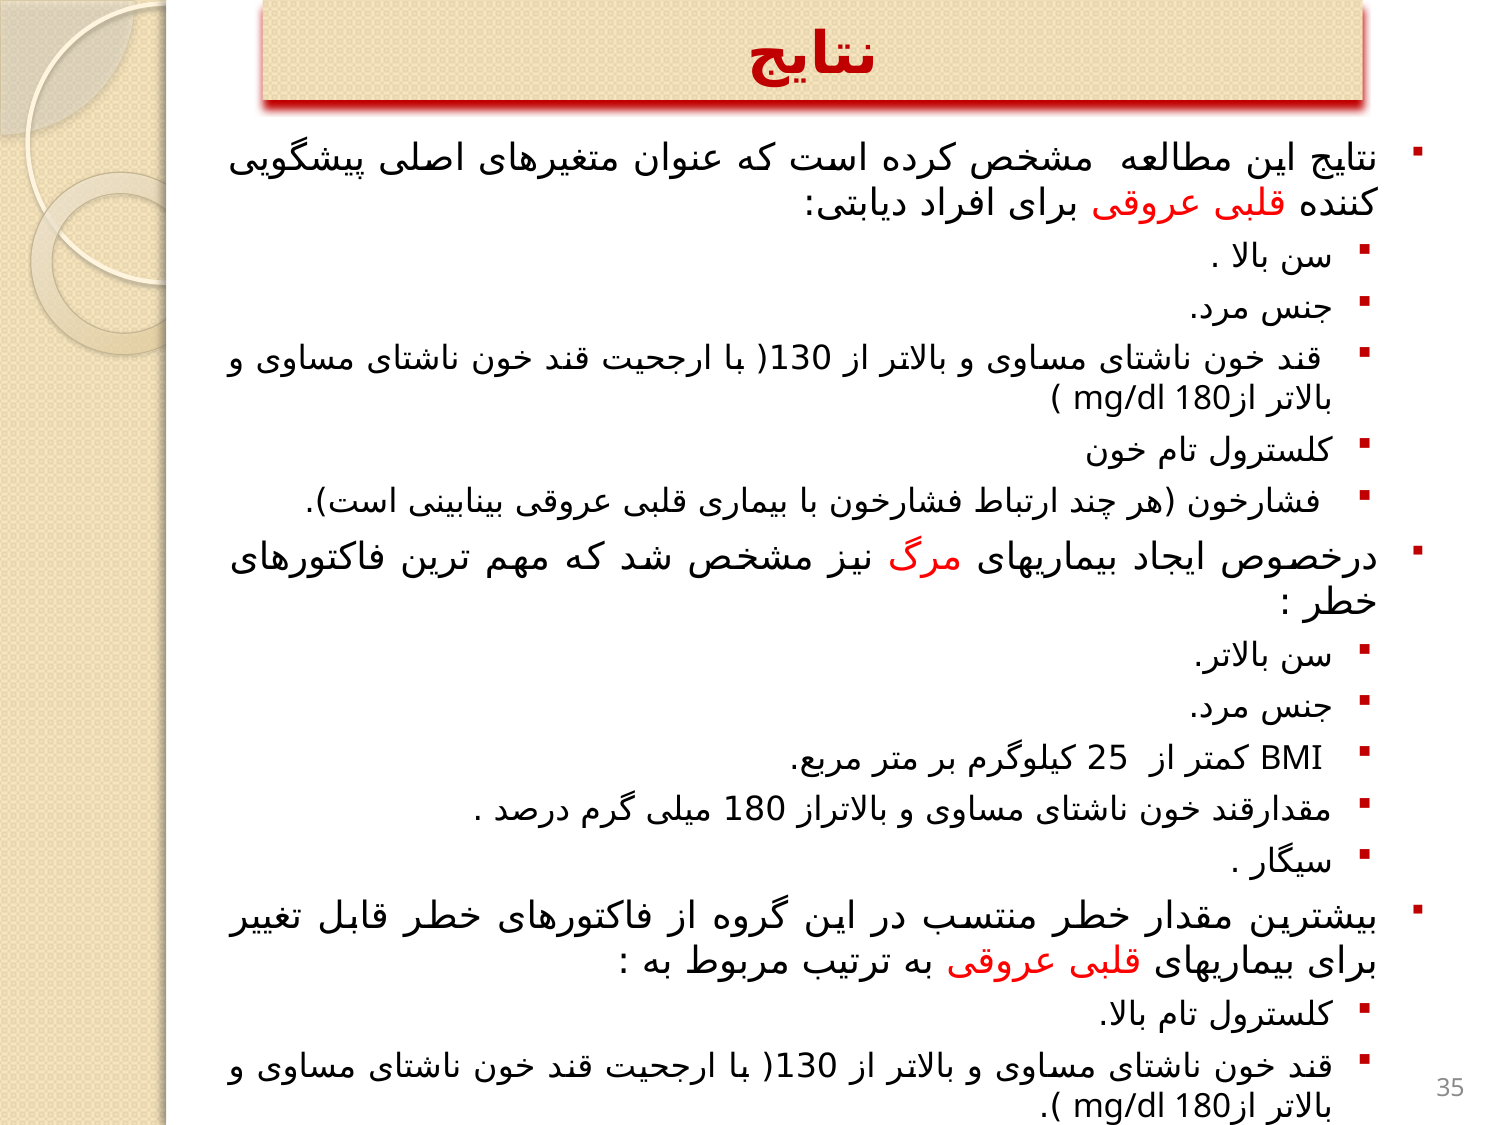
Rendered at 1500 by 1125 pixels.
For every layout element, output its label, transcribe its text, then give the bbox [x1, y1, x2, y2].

title نتایج [262, 0, 1363, 100]
list نتایج این مطالعه مشخص کرده است که عنوان متغیرهای اصلی پیشگویی کننده قلبی عروقی برای افراد دیابتی: سن بالا . جنس مرد. قند خون ناشتای مساوی و بالاتر از 130( با ارجحیت قند خون ناشتای مساوی و بالاتر ازmg/dl 180 ) کلسترول تام خون فشارخون (هر چند ارتباط فشارخون با بیماری قلبی عروقی بینابینی است). درخصوص ایجاد بیماریهای مرگ نیز مشخص شد که مهم ترین فاکتورهای خطر : سن بالاتر. جنس مرد. BMI کمتر از 25 کیلوگرم بر متر مربع. مقدارقند خون ناشتای مساوی و بالاتراز 180 میلی گرم درصد . سیگار . بیشترین مقدار خطر منتسب در این گروه از فاکتورهای خطر قابل تغییر برای بیماریهای قلبی عروقی به ترتیب مربوط به : کلسترول تام بالا. قند خون ناشتای مساوی و بالاتر از 130( با ارجحیت قند خون ناشتای مساوی و بالاتر ازmg/dl 180 ). فشارخون . [212, 125, 1453, 913]
slide_number 35 [1413, 1034, 1488, 1113]
